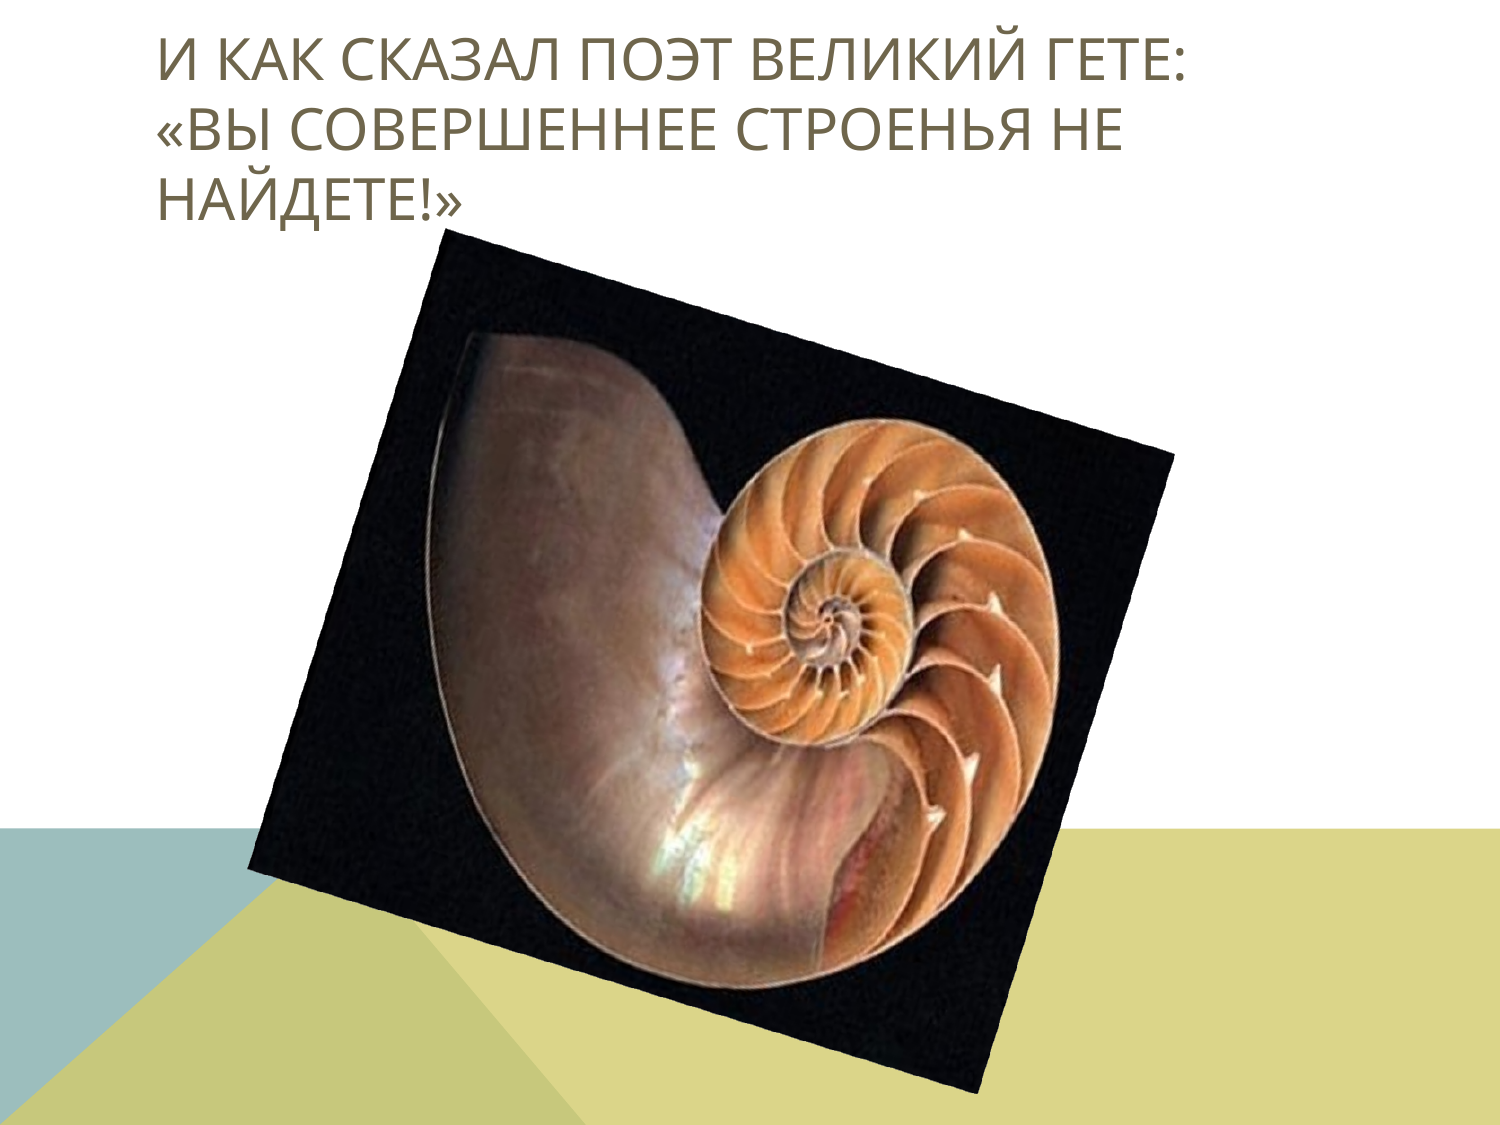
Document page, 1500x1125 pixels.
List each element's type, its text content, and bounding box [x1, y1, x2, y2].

title И как сказал поэт великий Гете: «Вы совершеннее строенья не найдете!» [140, 117, 1375, 208]
picture [1093, 429, 1174, 718]
picture [666, 997, 1007, 1093]
picture [248, 613, 327, 893]
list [327, 324, 1093, 997]
picture [416, 229, 750, 324]
